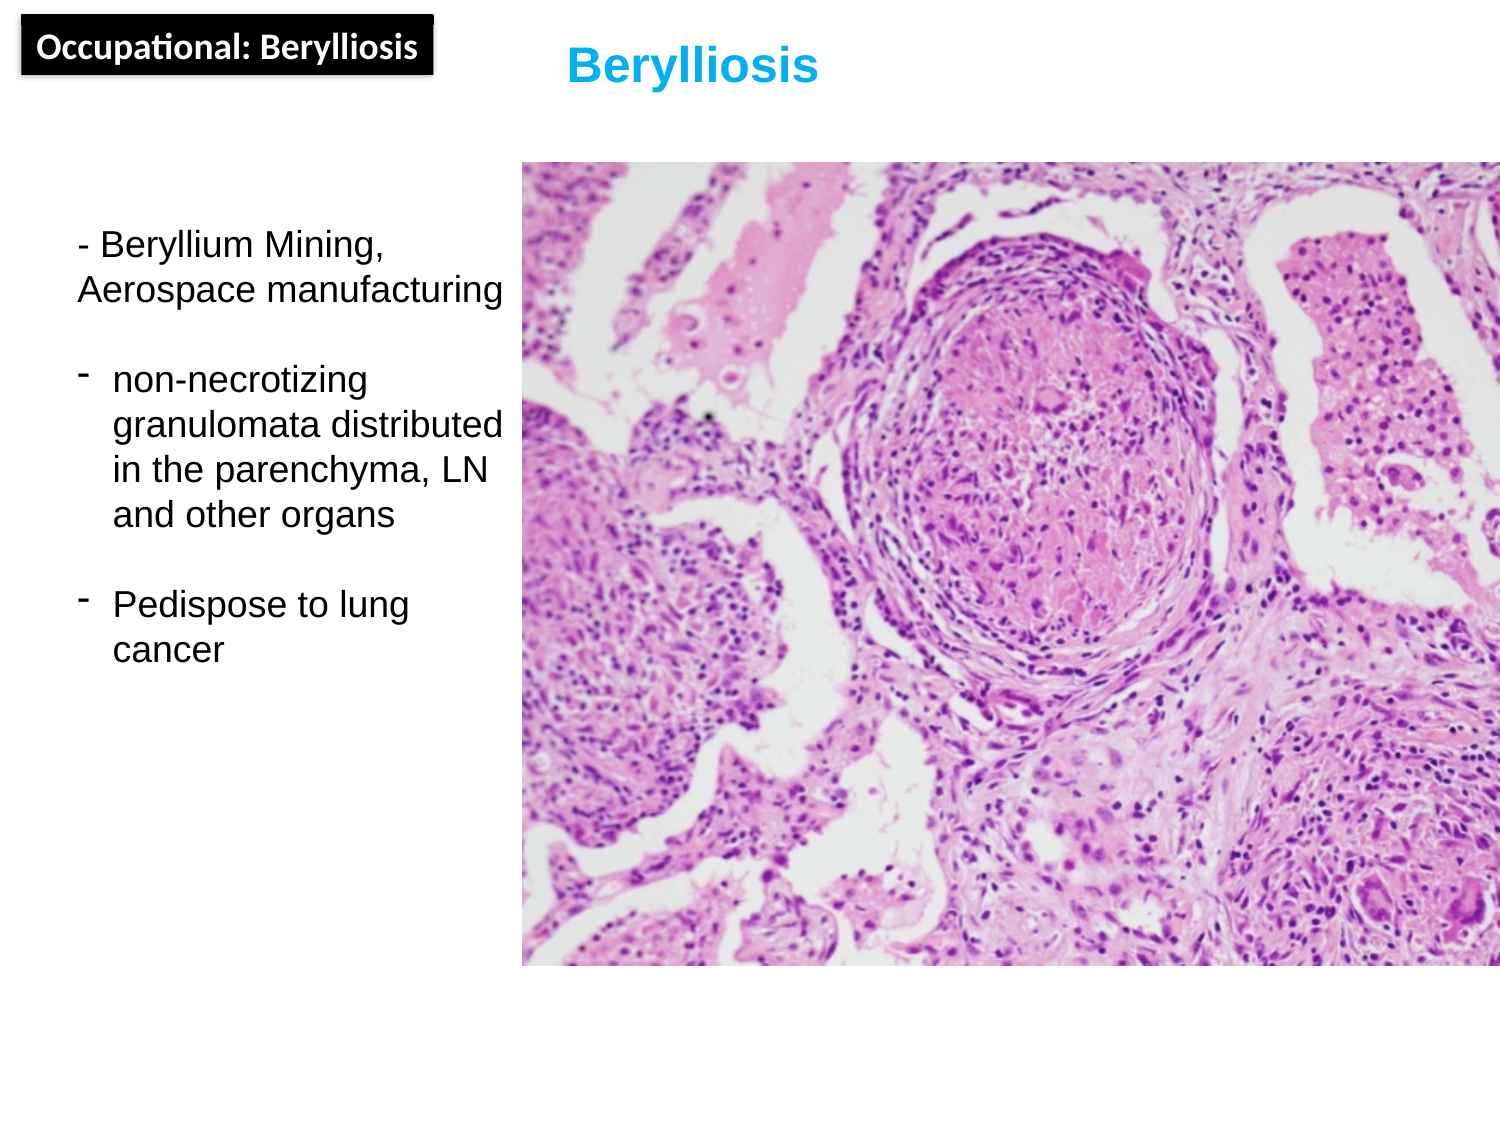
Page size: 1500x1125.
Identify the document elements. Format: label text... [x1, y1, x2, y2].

picture [521, 162, 1500, 966]
text_box Berylliosis [517, 24, 929, 100]
text_box - Beryllium Mining, Aerospace manufacturing non-necrotizing granulomata distributed in the parenchyma, LN and other organs Pedispose to lung cancer [62, 212, 516, 768]
text_box Occupational: Berylliosis [21, 14, 434, 75]
